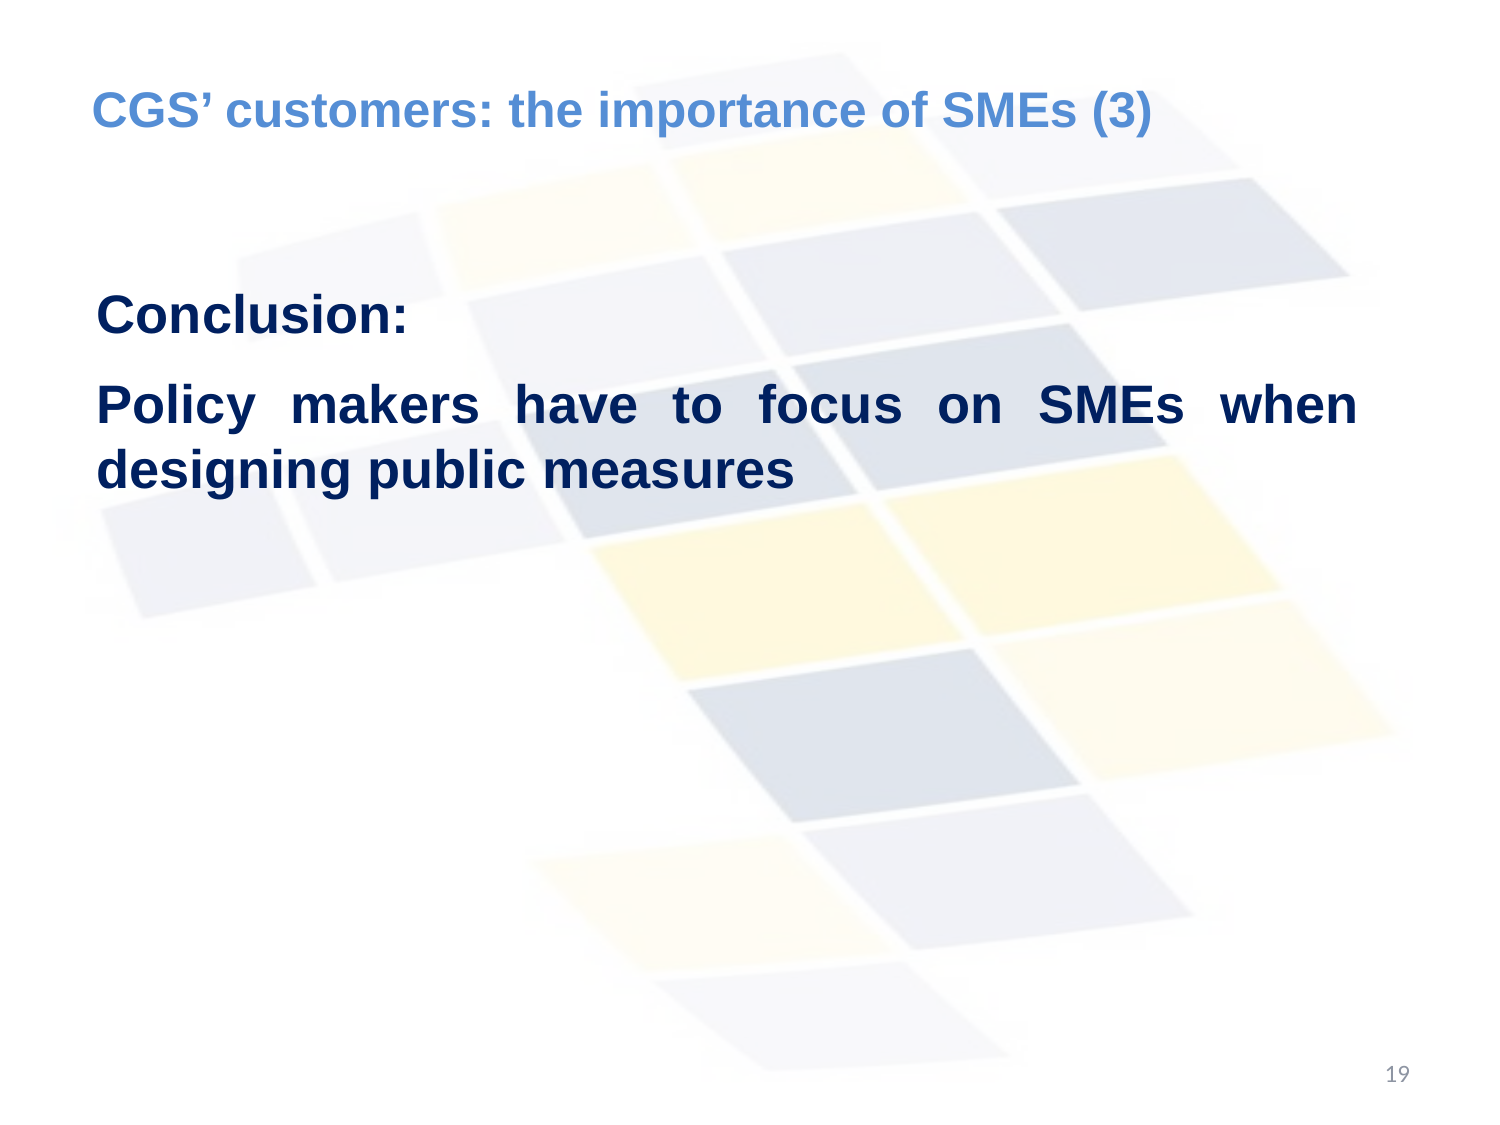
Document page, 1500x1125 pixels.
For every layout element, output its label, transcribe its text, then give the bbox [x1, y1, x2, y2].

slide_number 19 [1074, 1042, 1425, 1103]
title CGS’ customers: the importance of SMEs (3) [76, 30, 1376, 185]
subtitle Conclusion: Policy makers have to focus on SMEs when designing public measures [53, 196, 1376, 1024]
